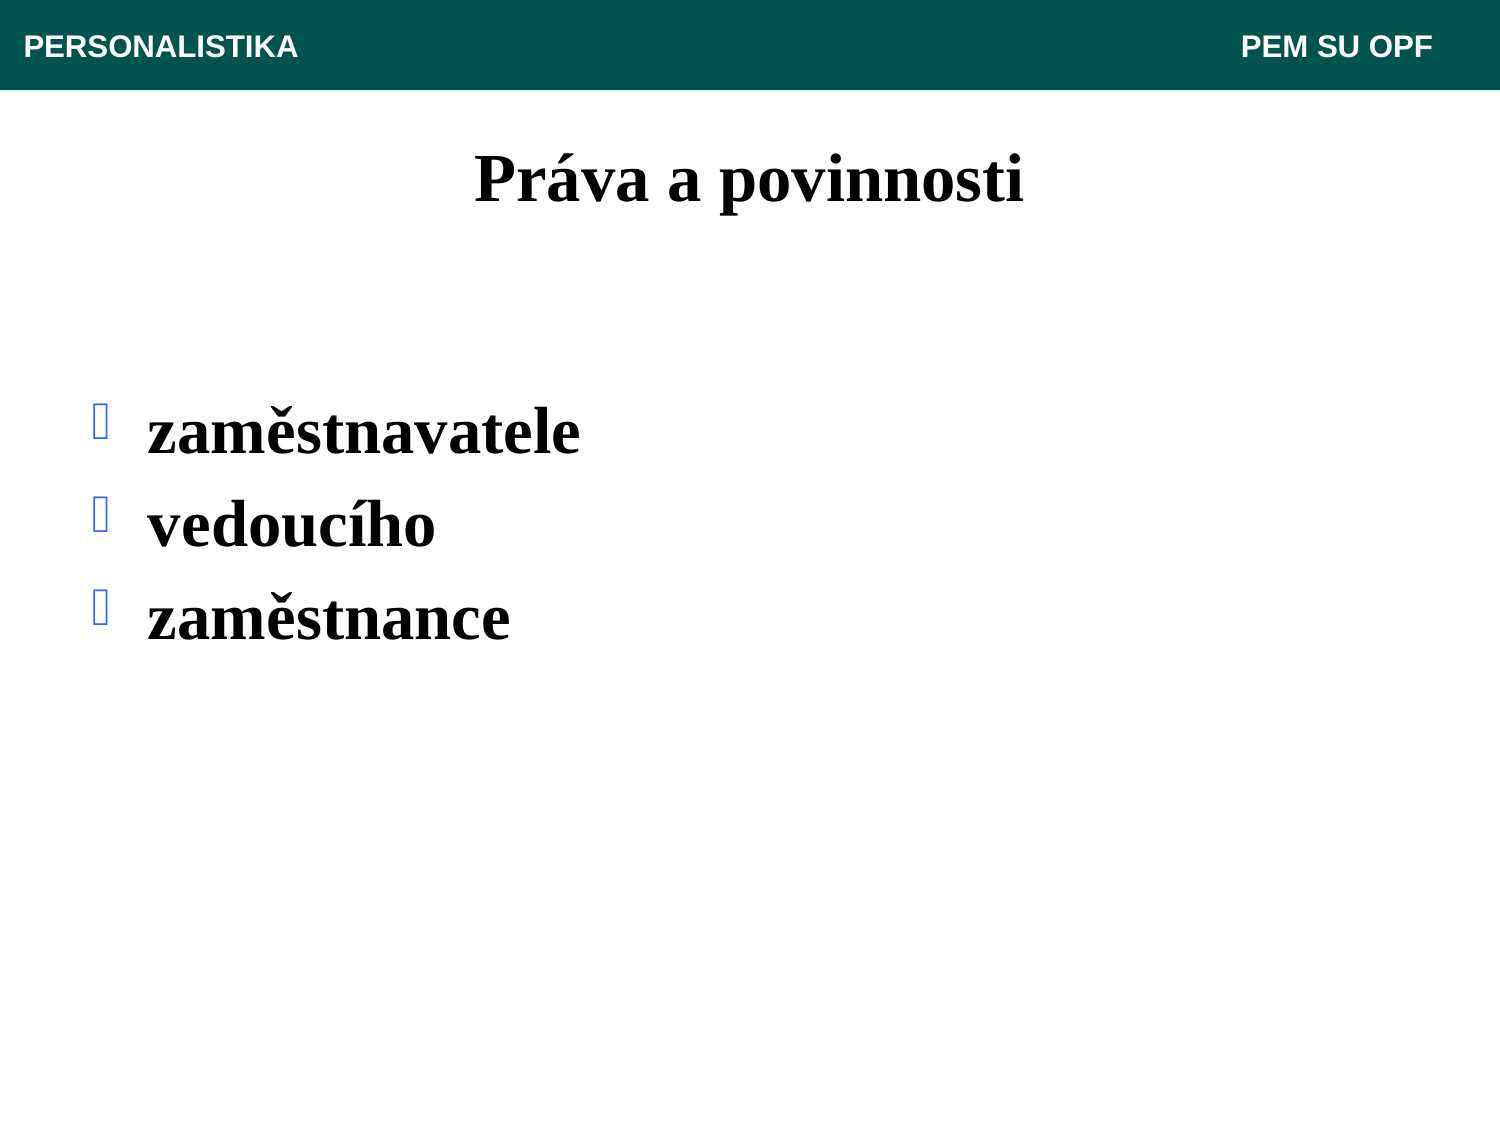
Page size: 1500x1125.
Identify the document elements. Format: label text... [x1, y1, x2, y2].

list zaměstnavatele vedoucího zaměstnance [76, 290, 1412, 1071]
text_box PERSONALISTIKA PEM SU OPF [0, 0, 1500, 92]
title Práva a povinnosti [111, 113, 1388, 235]
